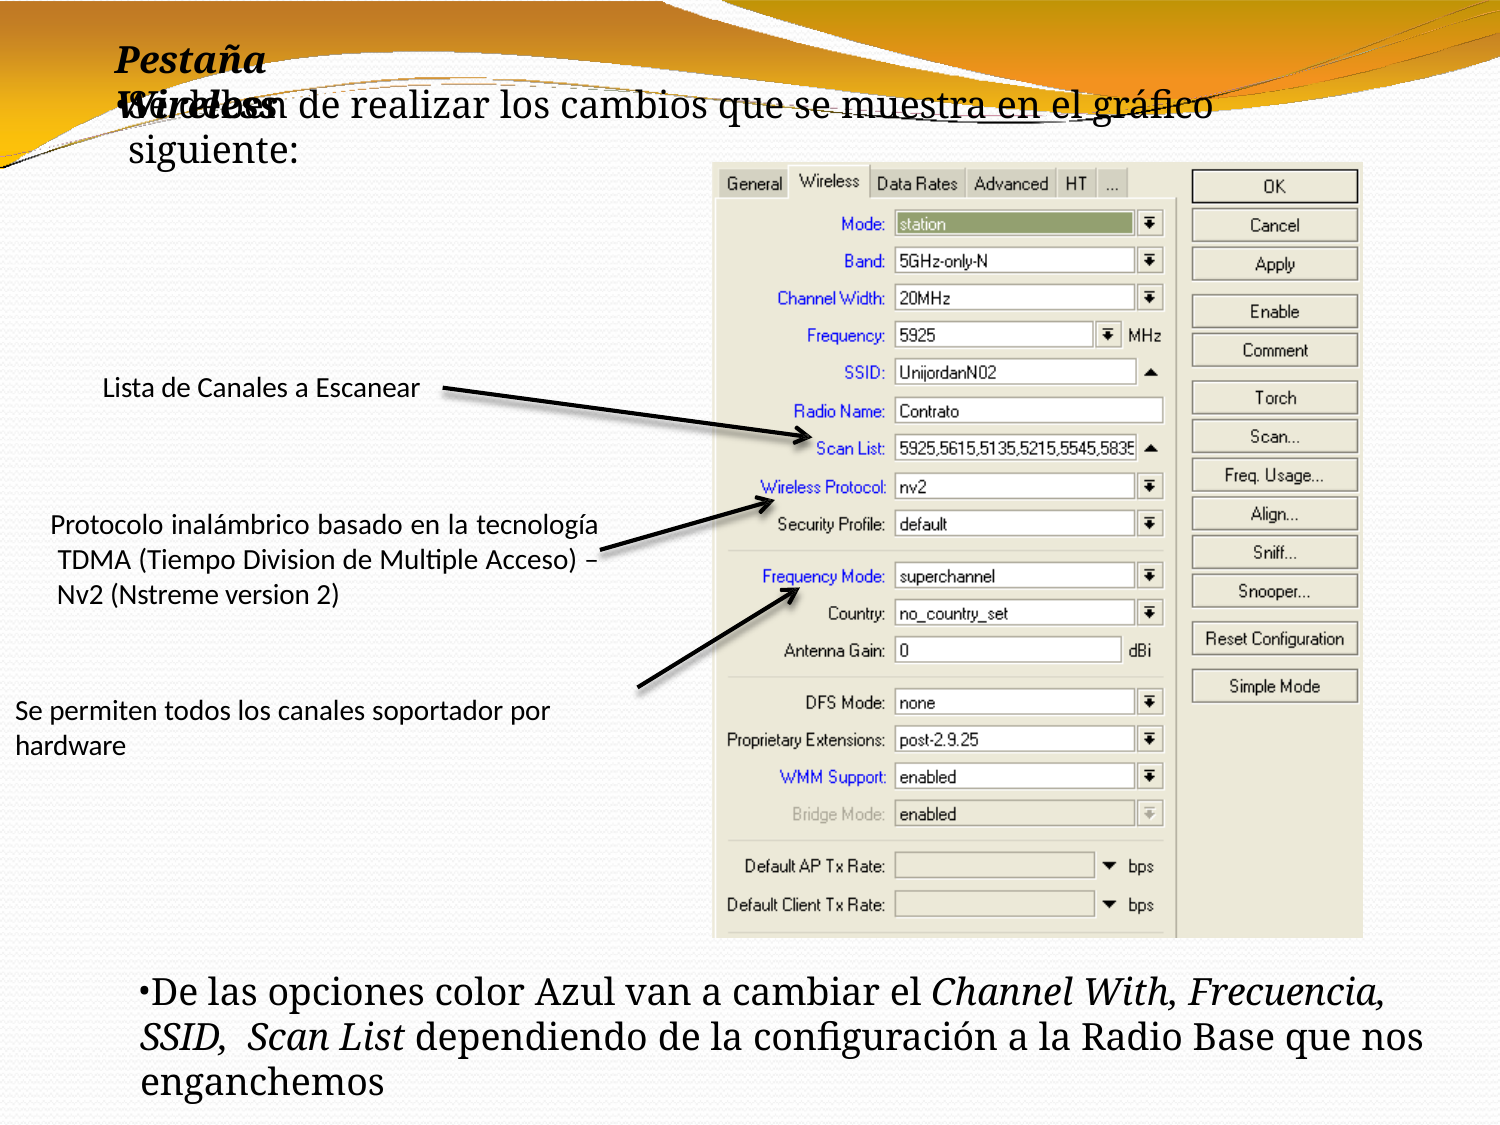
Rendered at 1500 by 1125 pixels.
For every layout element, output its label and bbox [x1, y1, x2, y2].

text_box [0, 0, 1500, 1125]
text_box [589, 162, 1364, 938]
text_box [432, 381, 841, 473]
